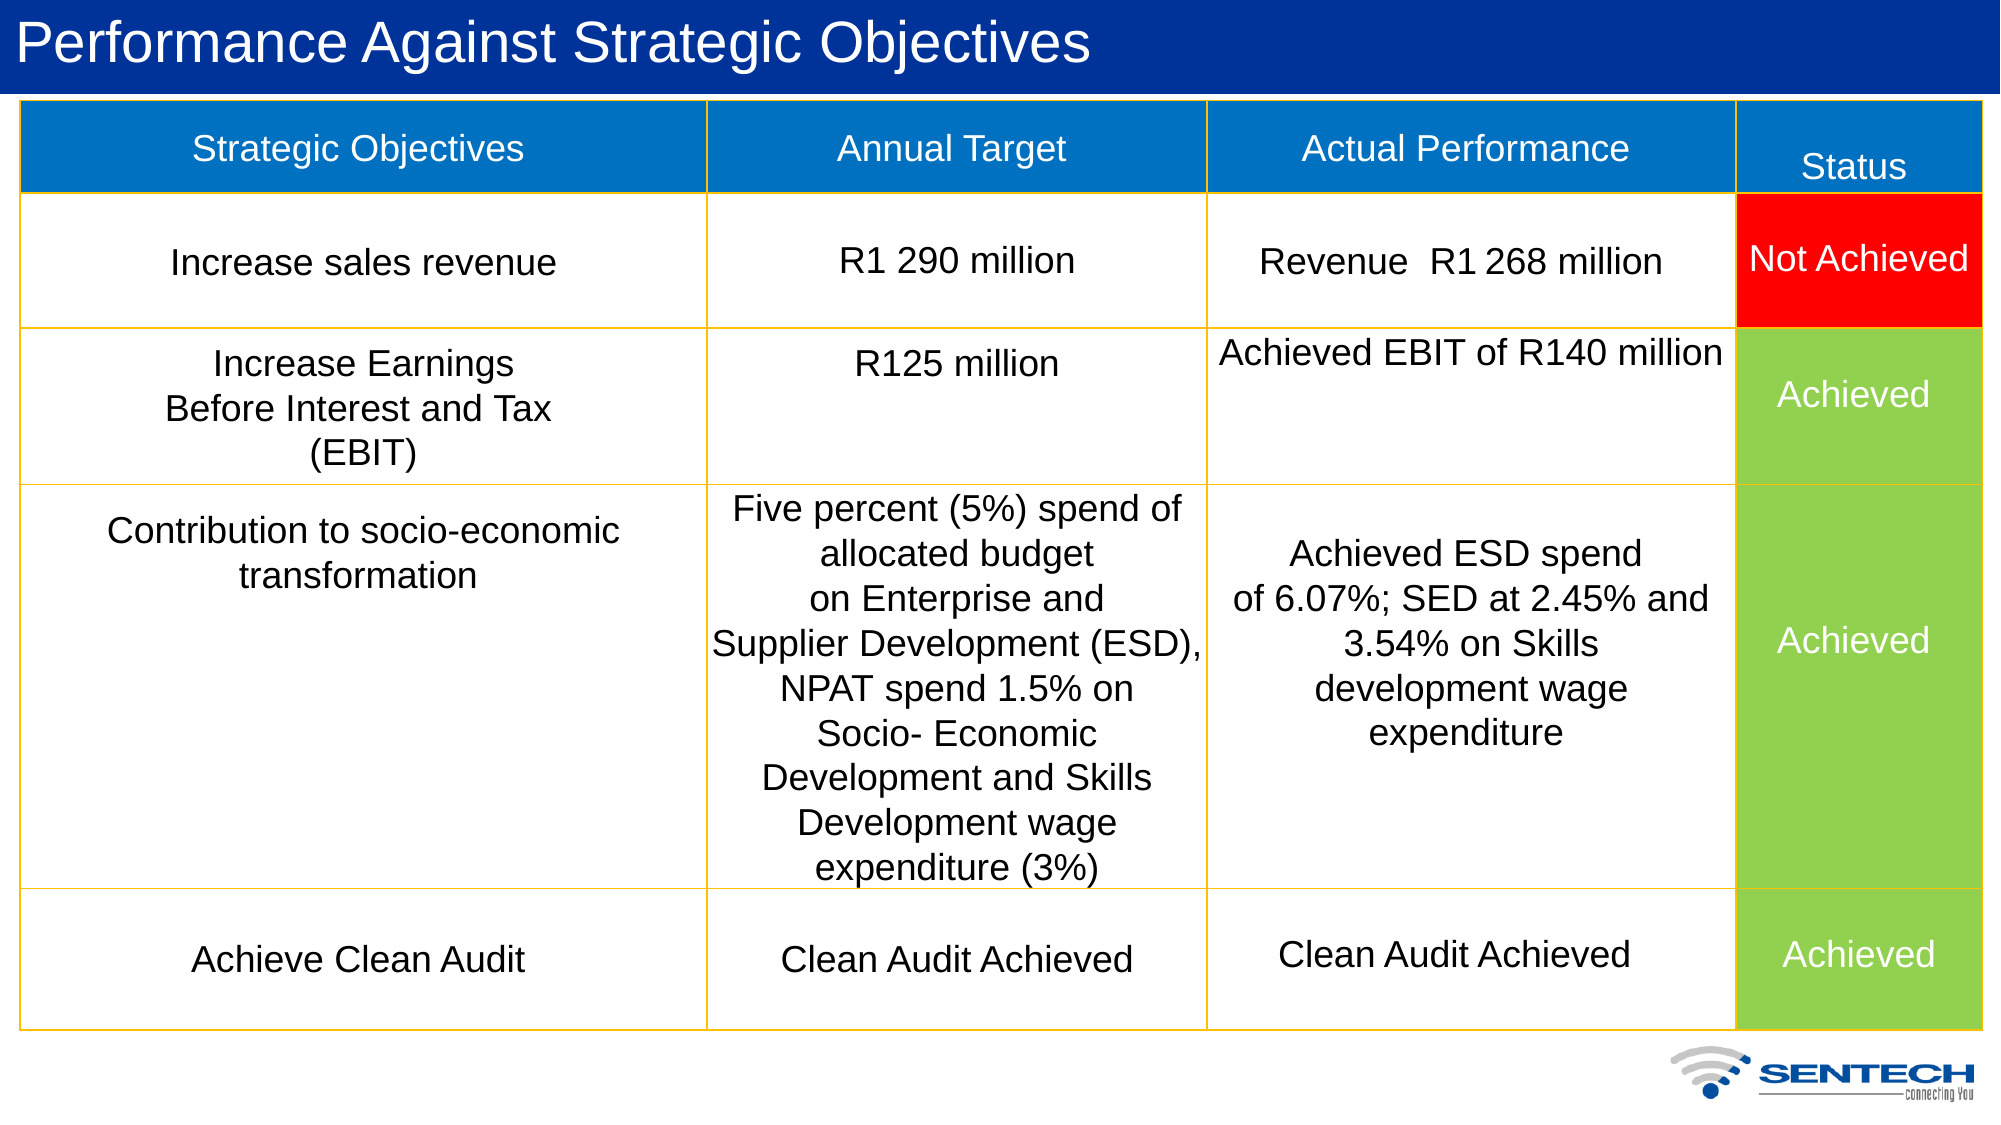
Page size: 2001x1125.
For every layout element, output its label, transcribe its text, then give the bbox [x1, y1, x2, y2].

table_cell Achieved [1737, 329, 1982, 484]
table_cell Not Achieved [1737, 194, 1982, 327]
table_cell Achieve Clean Audit [21, 889, 706, 1029]
table_cell Contribution to socio-economic transformation [21, 485, 706, 888]
table_cell Increase sales revenue [21, 194, 706, 327]
picture [1663, 1033, 1983, 1117]
table_cell Achieved [1737, 485, 1982, 888]
table_header Annual Target [708, 101, 1206, 192]
title Performance Against Strategic Objectives [0, 0, 2000, 94]
table_cell Increase Earnings Before Interest and Tax (EBIT) [21, 329, 706, 484]
table_cell R125 million [708, 329, 1206, 484]
table_cell R1 290 million [708, 194, 1206, 327]
table_cell Five percent (5%) spend of allocated budget on Enterprise and Supplier Development (ESD), NPAT spend 1.5% on Socio- Economic Development and Skills Development wage expenditure (3%) [708, 485, 1206, 888]
table_cell Achieved EBIT of R140 million [1208, 329, 1735, 484]
table_cell Achieved [1737, 889, 1982, 1029]
table_header Strategic Objectives [21, 101, 706, 192]
table_cell Achieved ESD spend of 6.07%; SED at 2.45% and 3.54% on Skills development wage expenditure [1208, 485, 1735, 888]
table_cell Revenue R1 268 million [1208, 194, 1735, 327]
table_cell Clean Audit Achieved [1208, 889, 1735, 1029]
table_cell Clean Audit Achieved [708, 889, 1206, 1029]
table_header Status [1737, 101, 1982, 192]
table_header Actual Performance [1208, 101, 1735, 192]
